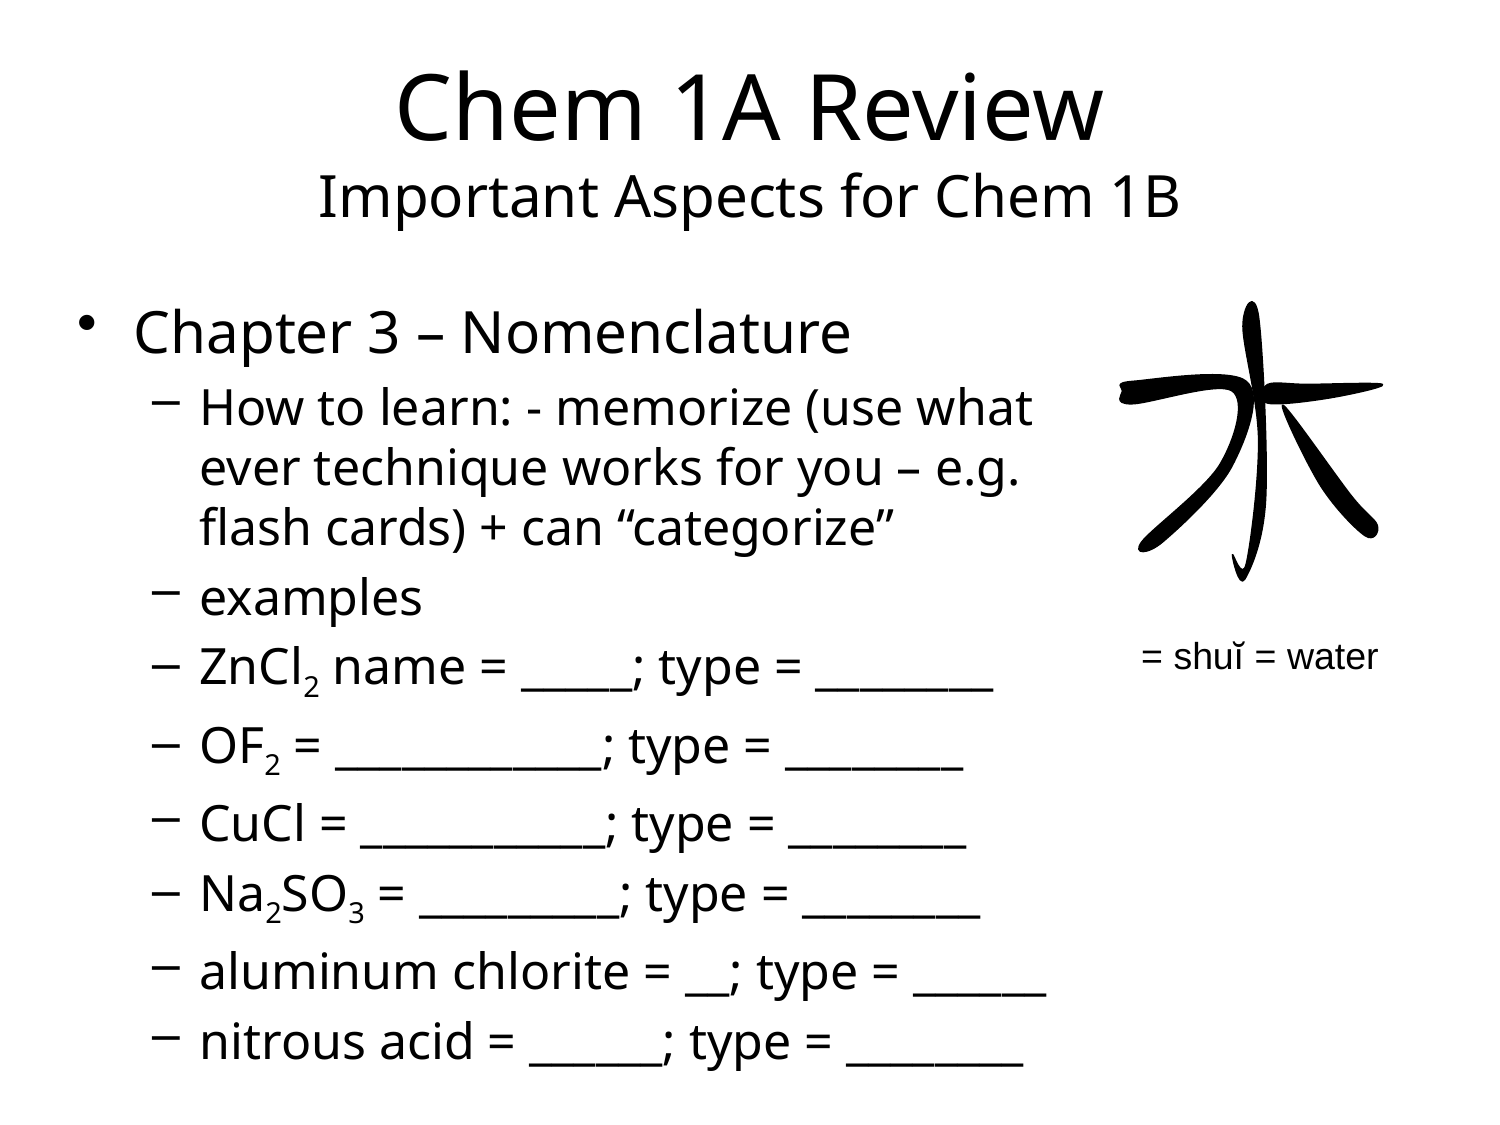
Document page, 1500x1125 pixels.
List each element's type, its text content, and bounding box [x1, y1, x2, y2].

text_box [1112, 287, 1387, 589]
list Chapter 3 – Nomenclature How to learn: - memorize (use what ever technique works for you – e.g. flash cards) + can “categorize” examples ZnCl2 name = _____; type = ________ OF2 = ____________; type = ________ CuCl = ___________; type = ________ Na2SO3 = _________; type = ________ aluminum chlorite = __; type = ______ nitrous acid = ______; type = ________ [62, 287, 1125, 1030]
title Chem 1A Review Important Aspects for Chem 1B [75, 45, 1425, 233]
text_box = shuĭ = water [1126, 624, 1394, 685]
